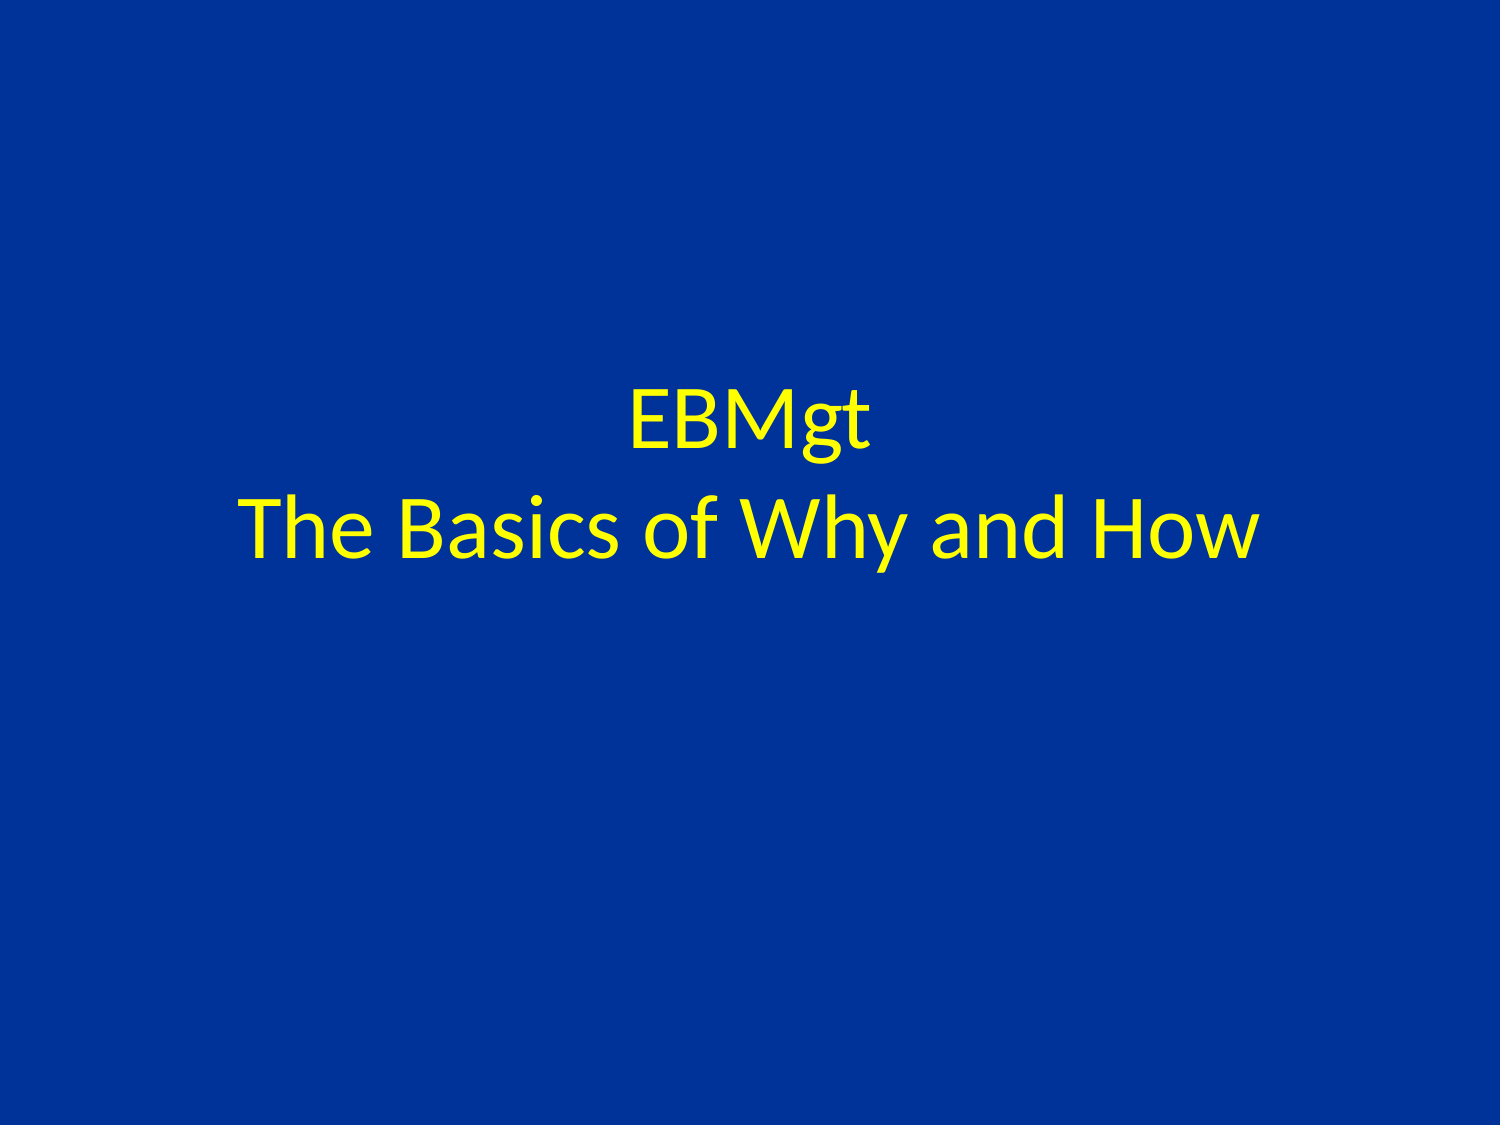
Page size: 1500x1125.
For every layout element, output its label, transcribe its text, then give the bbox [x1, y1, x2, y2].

title EBMgt The Basics of Why and How [112, 349, 1388, 591]
